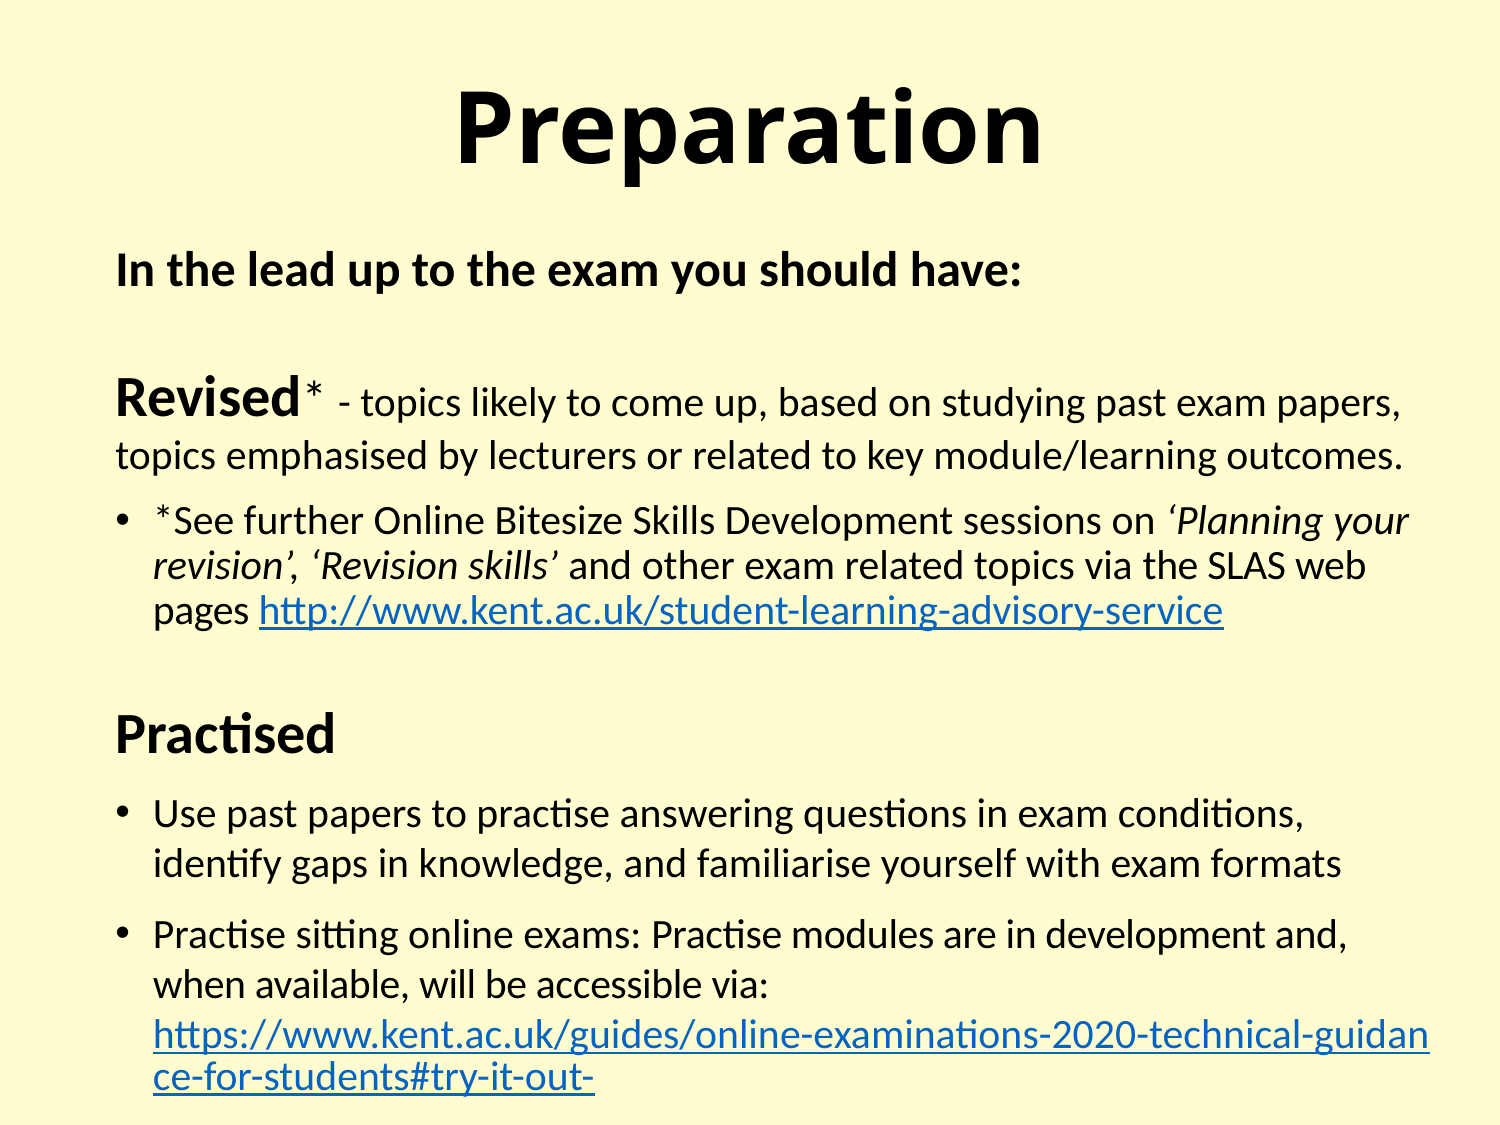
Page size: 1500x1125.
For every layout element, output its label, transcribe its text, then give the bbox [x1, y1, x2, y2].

list In the lead up to the exam you should have: Revised* - topics likely to come up, based on studying past exam papers, topics emphasised by lecturers or related to key module/learning outcomes. *See further Online Bitesize Skills Development sessions on ‘Planning your revision’, ‘Revision skills’ and other exam related topics via the SLAS web pages http://www.kent.ac.uk/student-learning-advisory-service Practised Use past papers to practise answering questions in exam conditions, identify gaps in knowledge, and familiarise yourself with exam formats Practise sitting online exams: Practise modules are in development and, when available, will be accessible via: https://www.kent.ac.uk/guides/online-examinations-2020-technical-guidance-for-students#try-it-out- [100, 228, 1459, 1125]
title Preparation [41, 59, 1459, 202]
